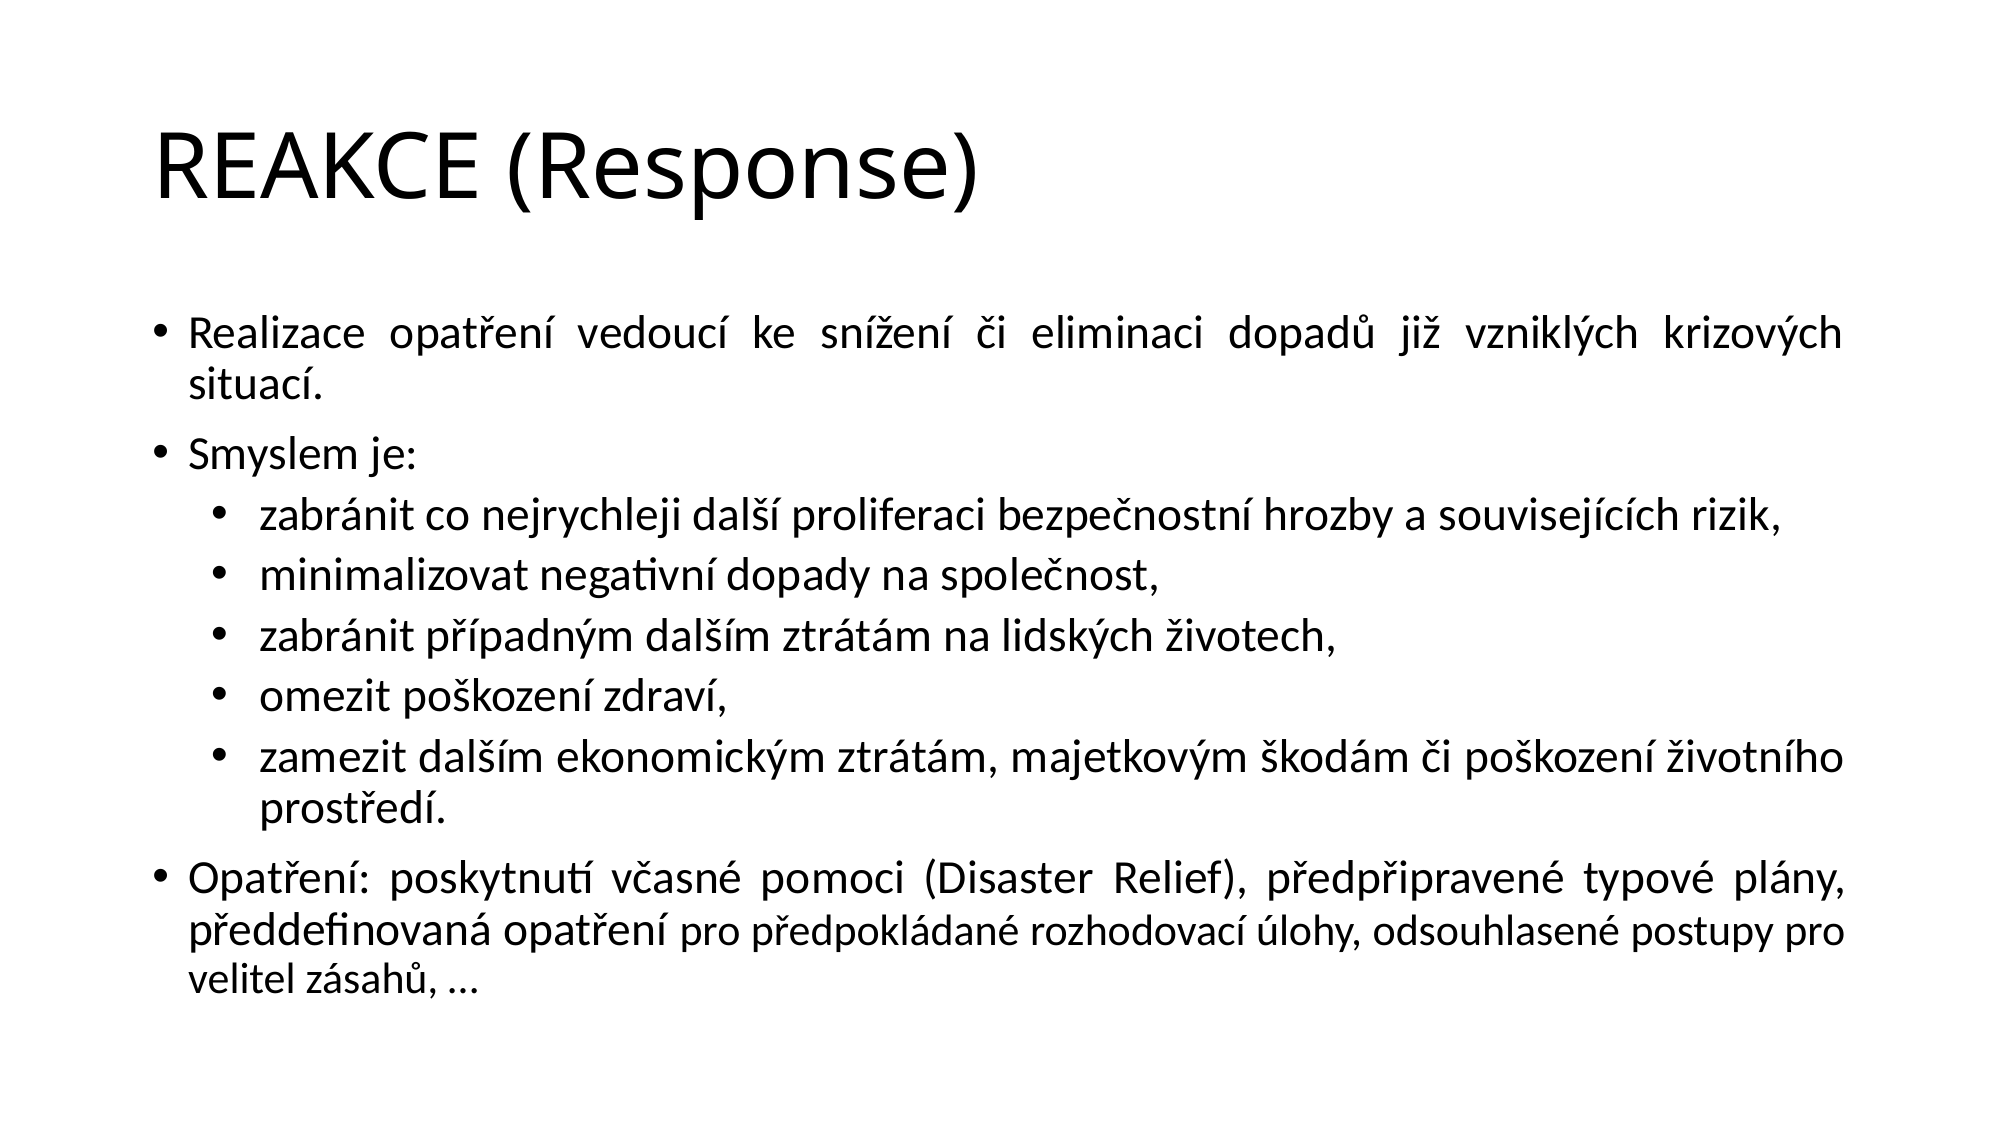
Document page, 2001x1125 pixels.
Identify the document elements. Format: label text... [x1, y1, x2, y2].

title REAKCE (Response) [137, 59, 1863, 278]
list Realizace opatření vedoucí ke snížení či eliminaci dopadů již vzniklých krizových situací. Smyslem je: zabránit co nejrychleji další proliferaci bezpečnostní hrozby a souvisejících rizik, minimalizovat negativní dopady na společnost, zabránit případným dalším ztrátám na lidských životech, omezit poškození zdraví, zamezit dalším ekonomickým ztrátám, majetkovým škodám či poškození životního prostředí. Opatření: poskytnutí včasné pomoci (Disaster Relief), předpřipravené typové plány, předdefinovaná opatření pro předpokládané rozhodovací úlohy, odsouhlasené postupy pro velitel zásahů, … [137, 299, 1863, 1014]
